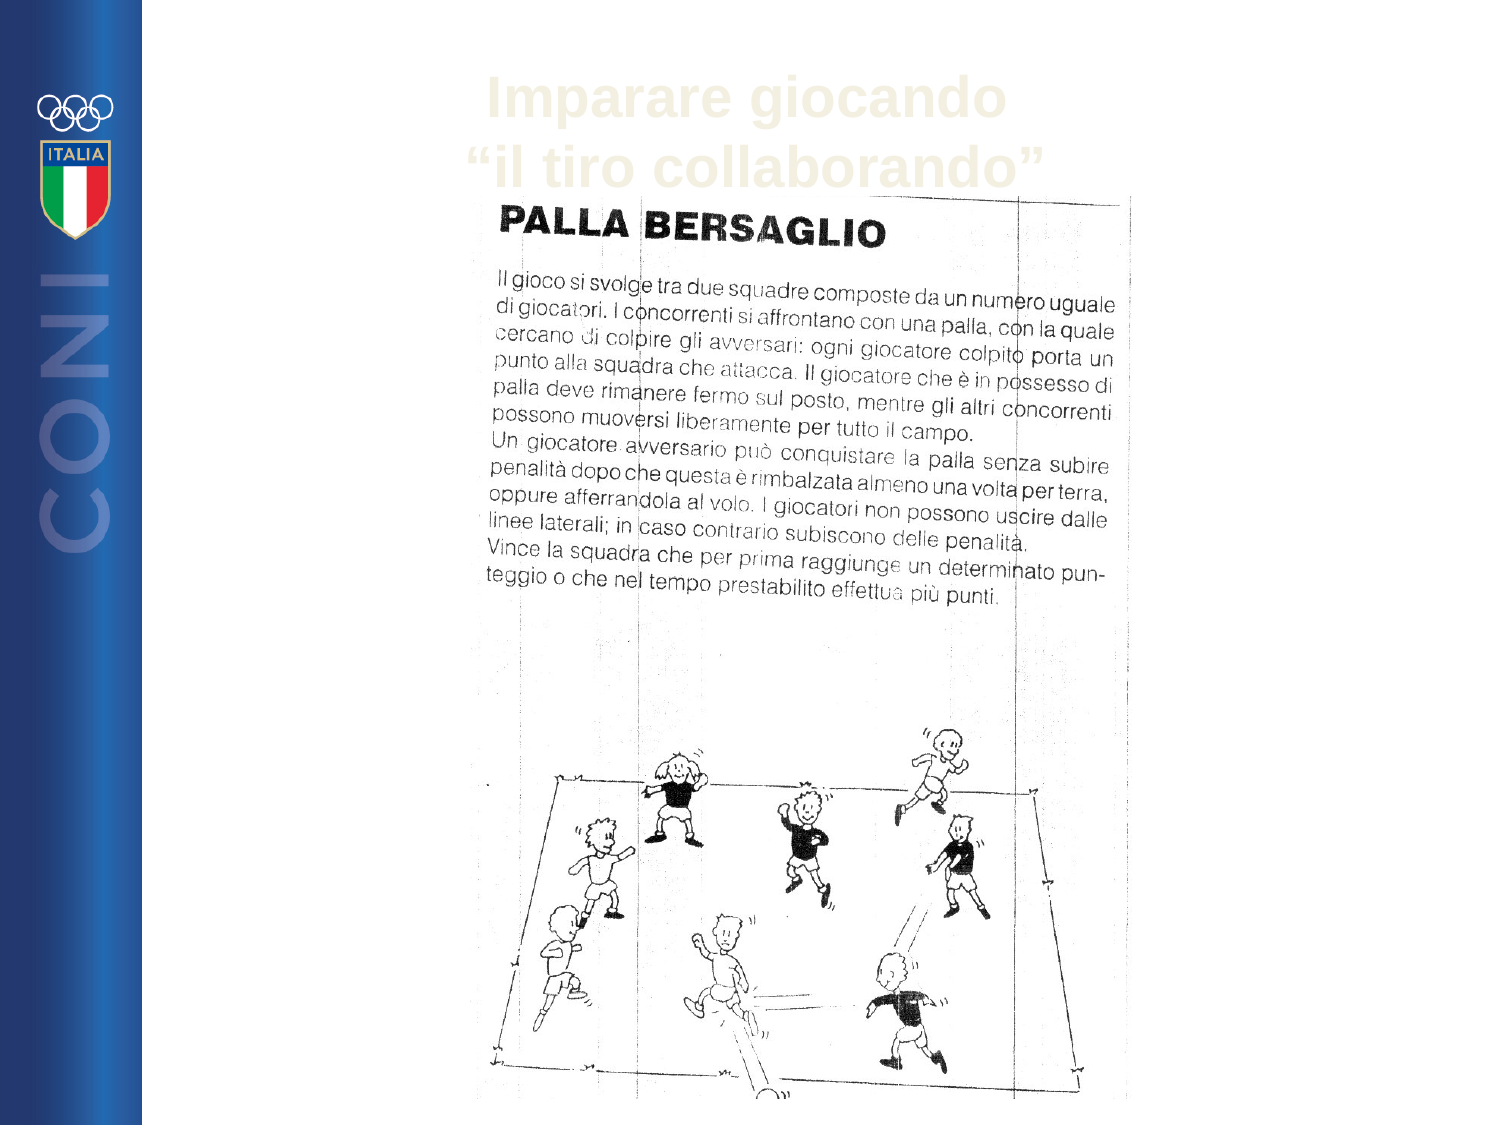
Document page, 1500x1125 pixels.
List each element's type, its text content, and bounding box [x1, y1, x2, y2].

picture [0, 0, 142, 1125]
picture [466, 196, 1136, 1099]
text_box Imparare giocando “il tiro collaborando” [312, 51, 1199, 207]
